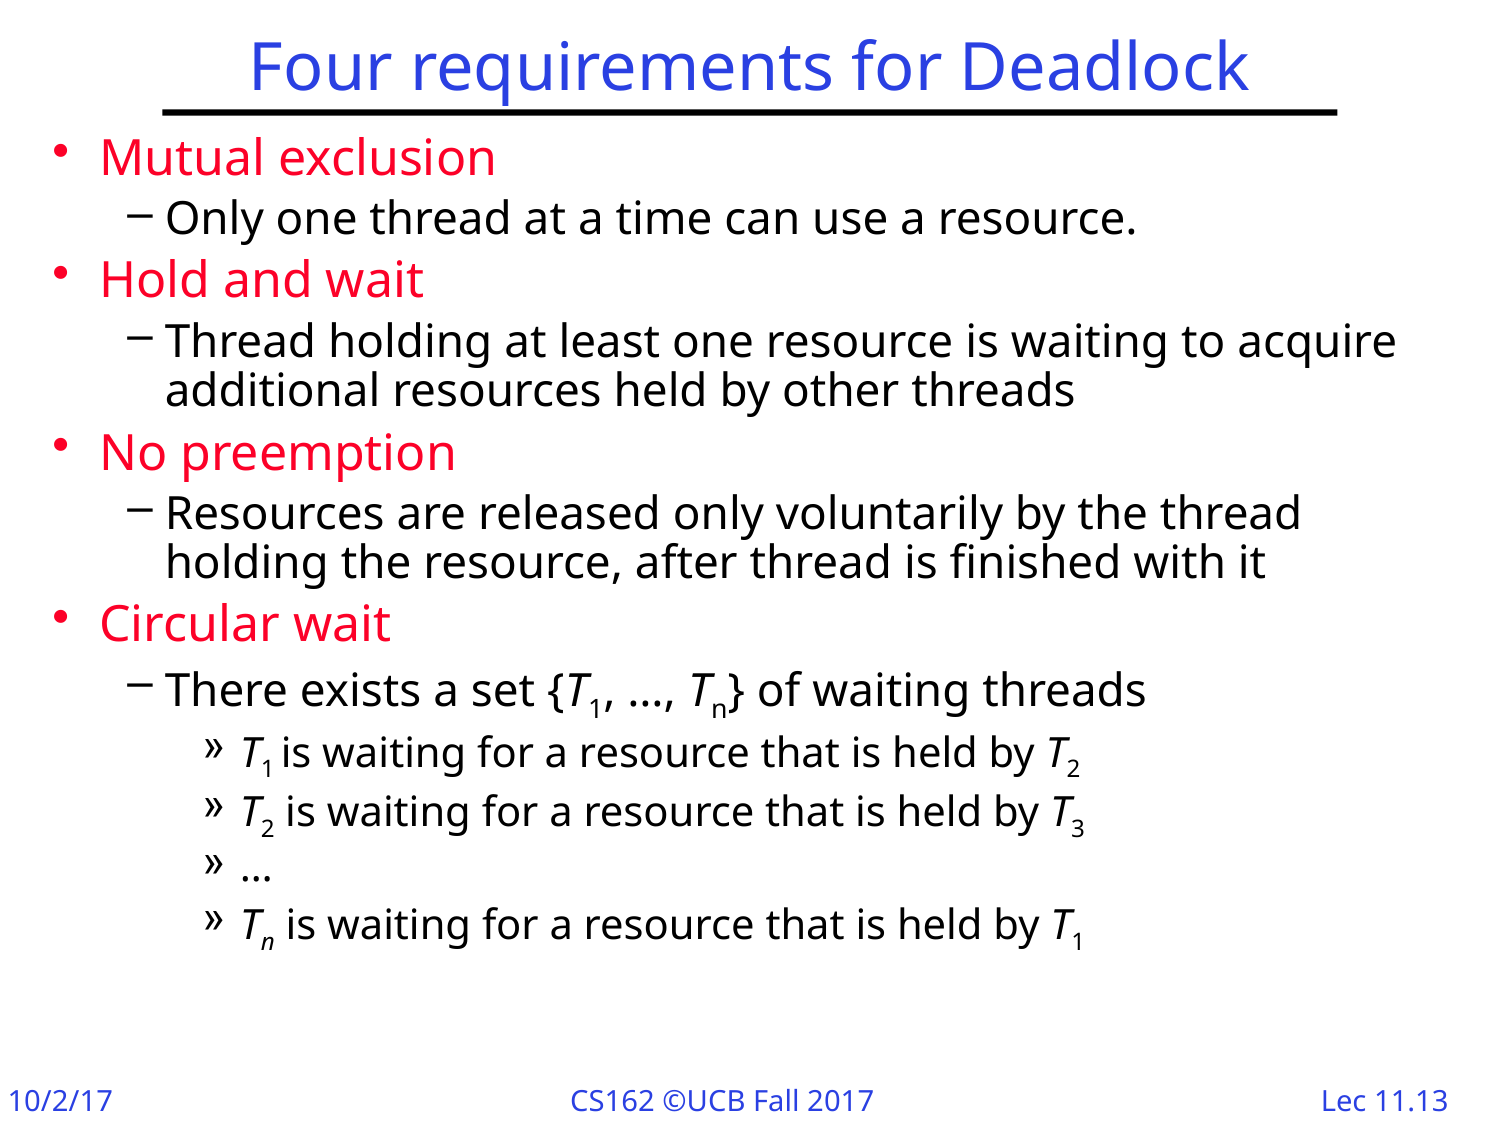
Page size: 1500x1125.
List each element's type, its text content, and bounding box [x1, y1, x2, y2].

list Mutual exclusion Only one thread at a time can use a resource. Hold and wait Thread holding at least one resource is waiting to acquire additional resources held by other threads No preemption Resources are released only voluntarily by the thread holding the resource, after thread is finished with it Circular wait There exists a set {T1, …, Tn} of waiting threads T1 is waiting for a resource that is held by T2 T2 is waiting for a resource that is held by T3 … Tn is waiting for a resource that is held by T1 [37, 125, 1438, 1100]
title Four requirements for Deadlock [162, 24, 1338, 113]
